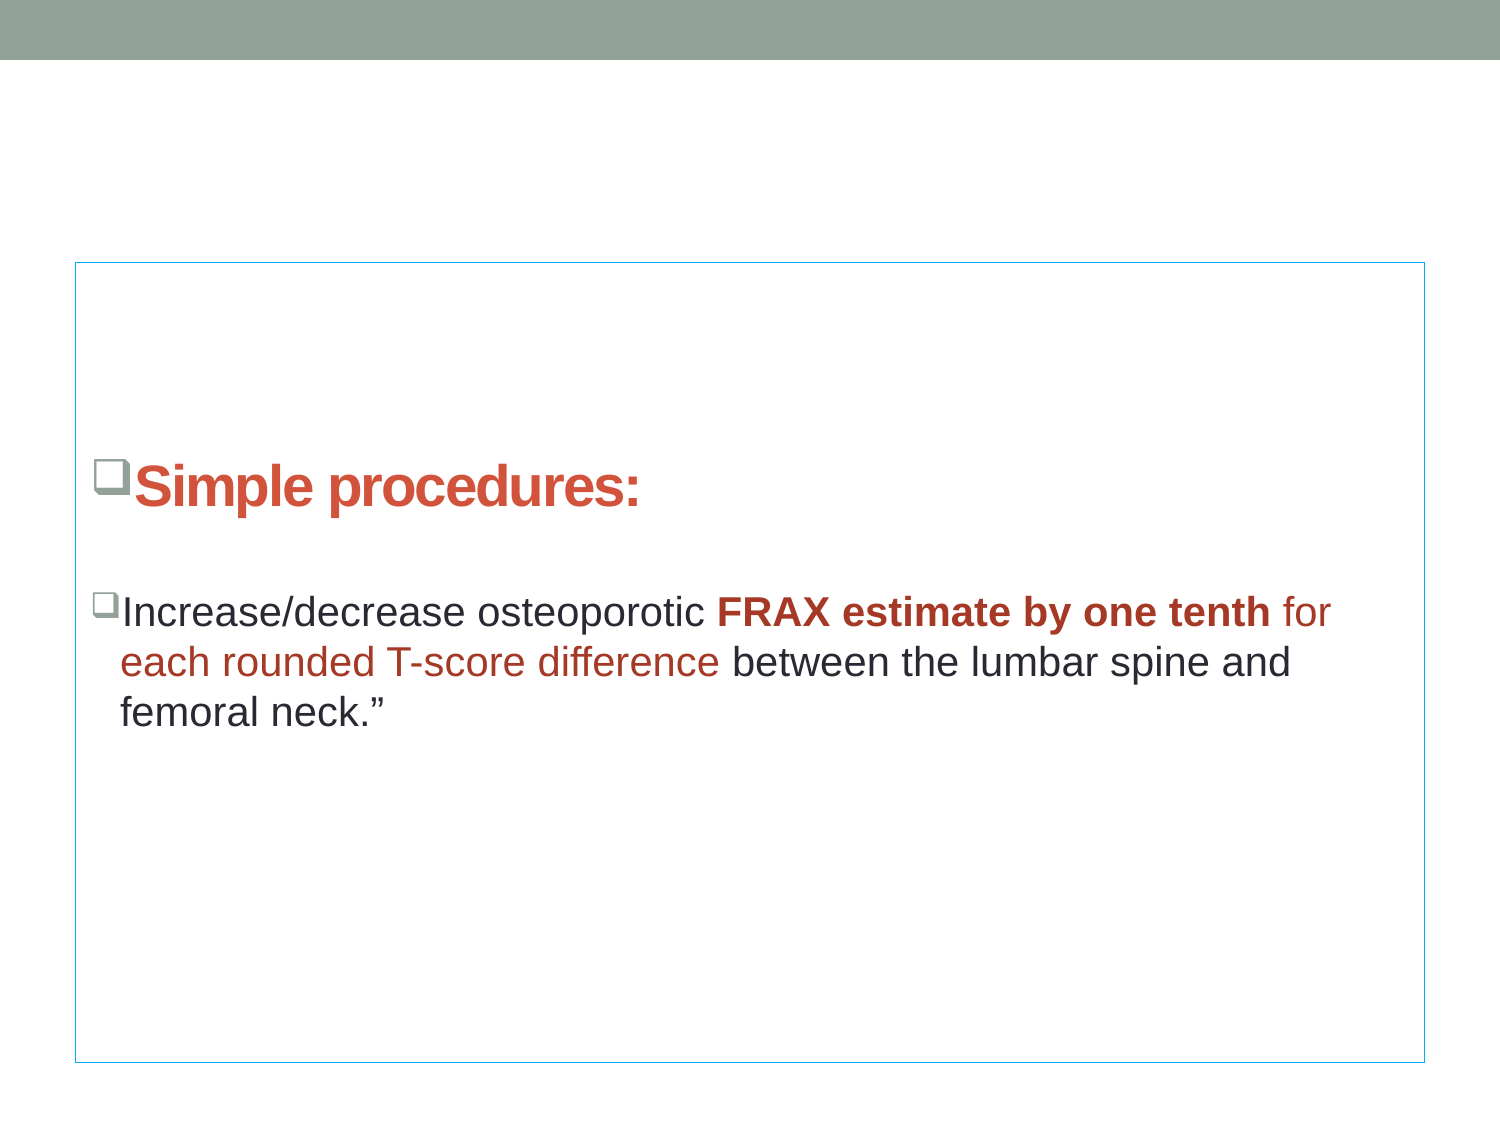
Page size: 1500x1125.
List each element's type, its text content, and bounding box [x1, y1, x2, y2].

list Simple procedures: Increase/decrease osteoporotic FRAX estimate by one tenth for each rounded T-score difference between the lumbar spine and femoral neck.” [75, 262, 1425, 1063]
